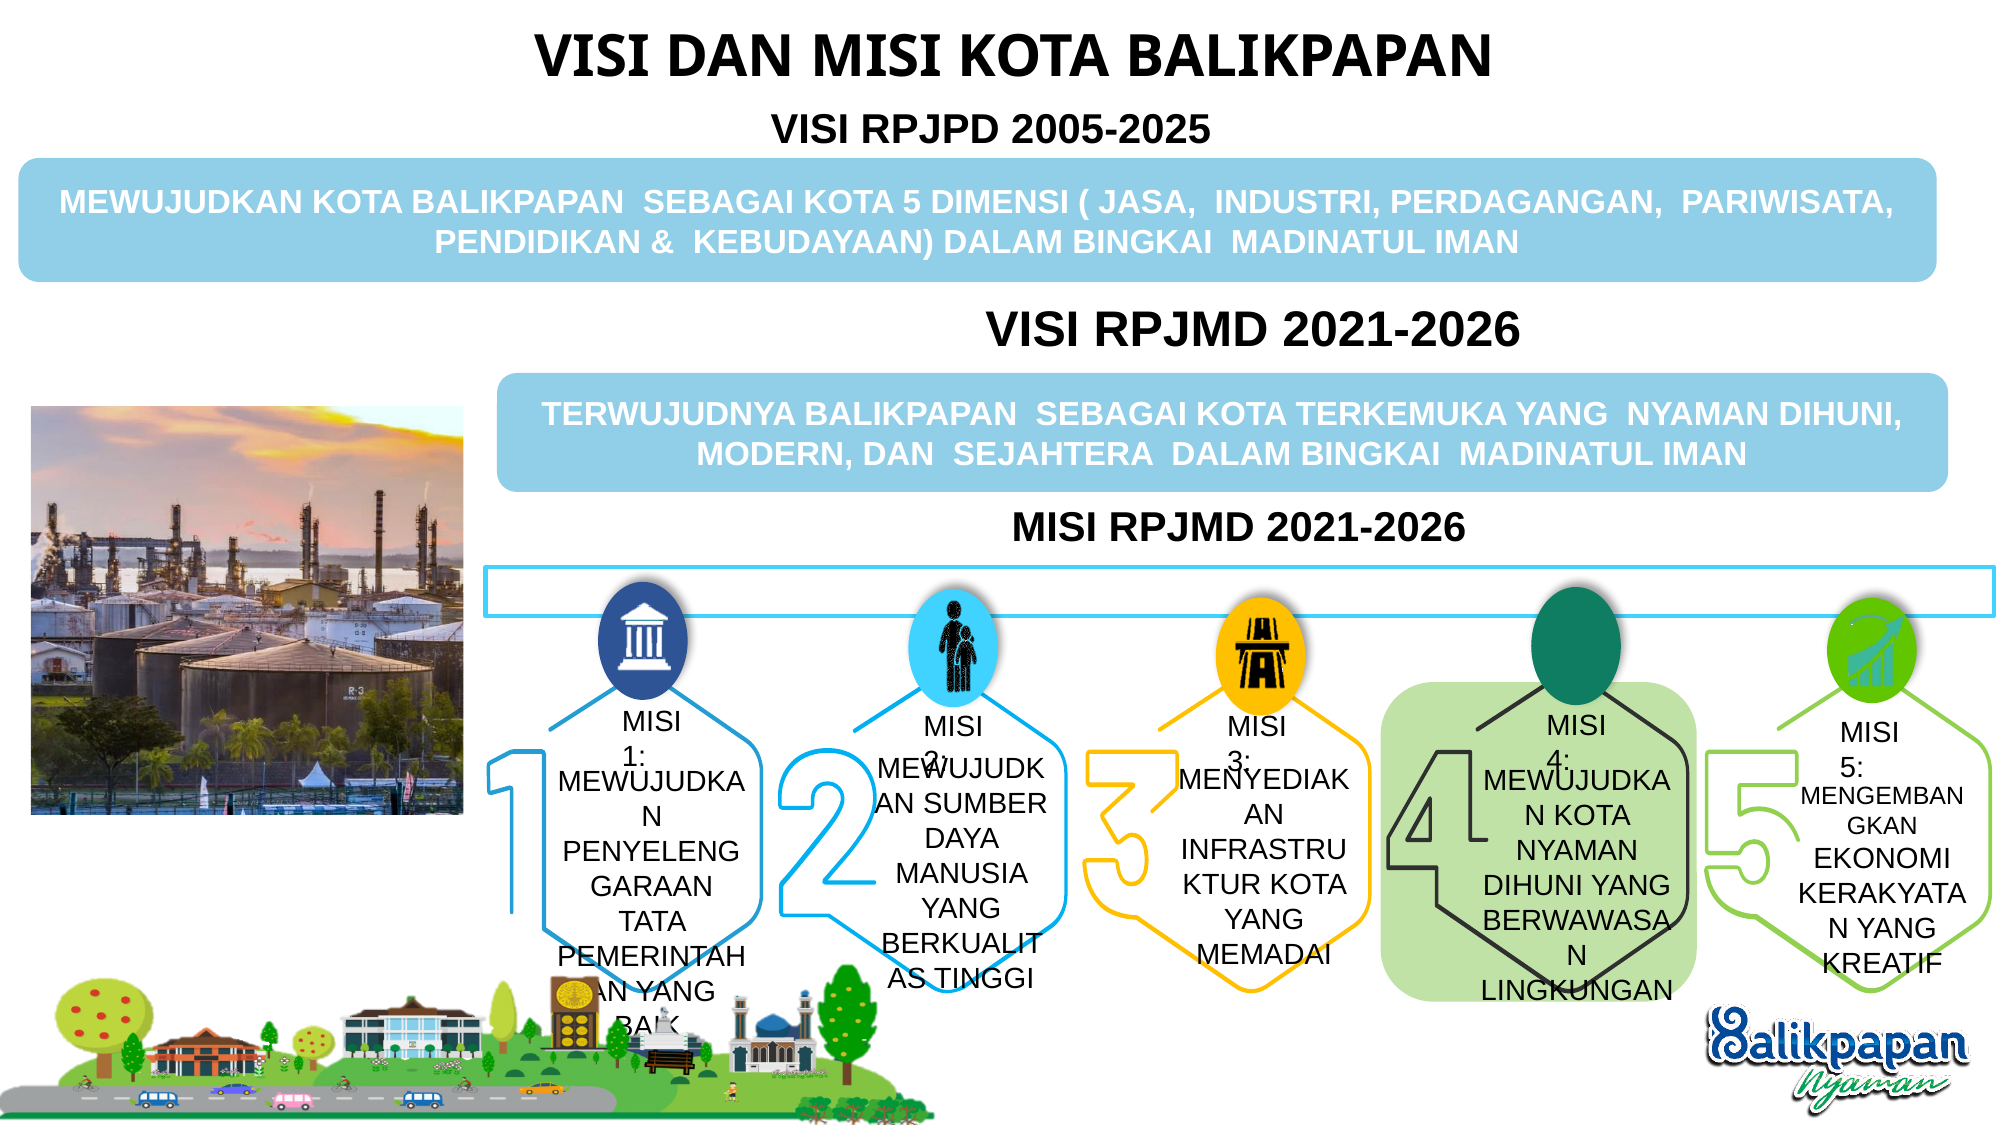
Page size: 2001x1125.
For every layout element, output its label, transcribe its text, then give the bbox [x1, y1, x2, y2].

picture [30, 406, 464, 816]
text_box MEWUJUDKAN KOTA BALIKPAPAN SEBAGAI KOTA 5 DIMENSI ( JASA, INDUSTRI, PERDAGANGAN, PARIWISATA, PENDIDIKAN & KEBUDAYAAN) DALAM BINGKAI MADINATUL IMAN [18, 157, 1937, 283]
text_box TERWUJUDNYA BALIKPAPAN SEBAGAI KOTA TERKEMUKA YANG NYAMAN DIHUNI, MODERN, DAN SEJAHTERA DALAM BINGKAI MADINATUL IMAN [496, 372, 1949, 490]
picture [898, 959, 949, 989]
text_box VISI RPJPD 2005-2025 [755, 94, 1231, 157]
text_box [485, 491, 1995, 1005]
text_box VISI RPJMD 2021-2026 [970, 288, 1586, 364]
picture [0, 959, 949, 1125]
title VISI DAN MISI KOTA BALIKPAPAN [159, 18, 1870, 114]
picture [1704, 1002, 1975, 1120]
